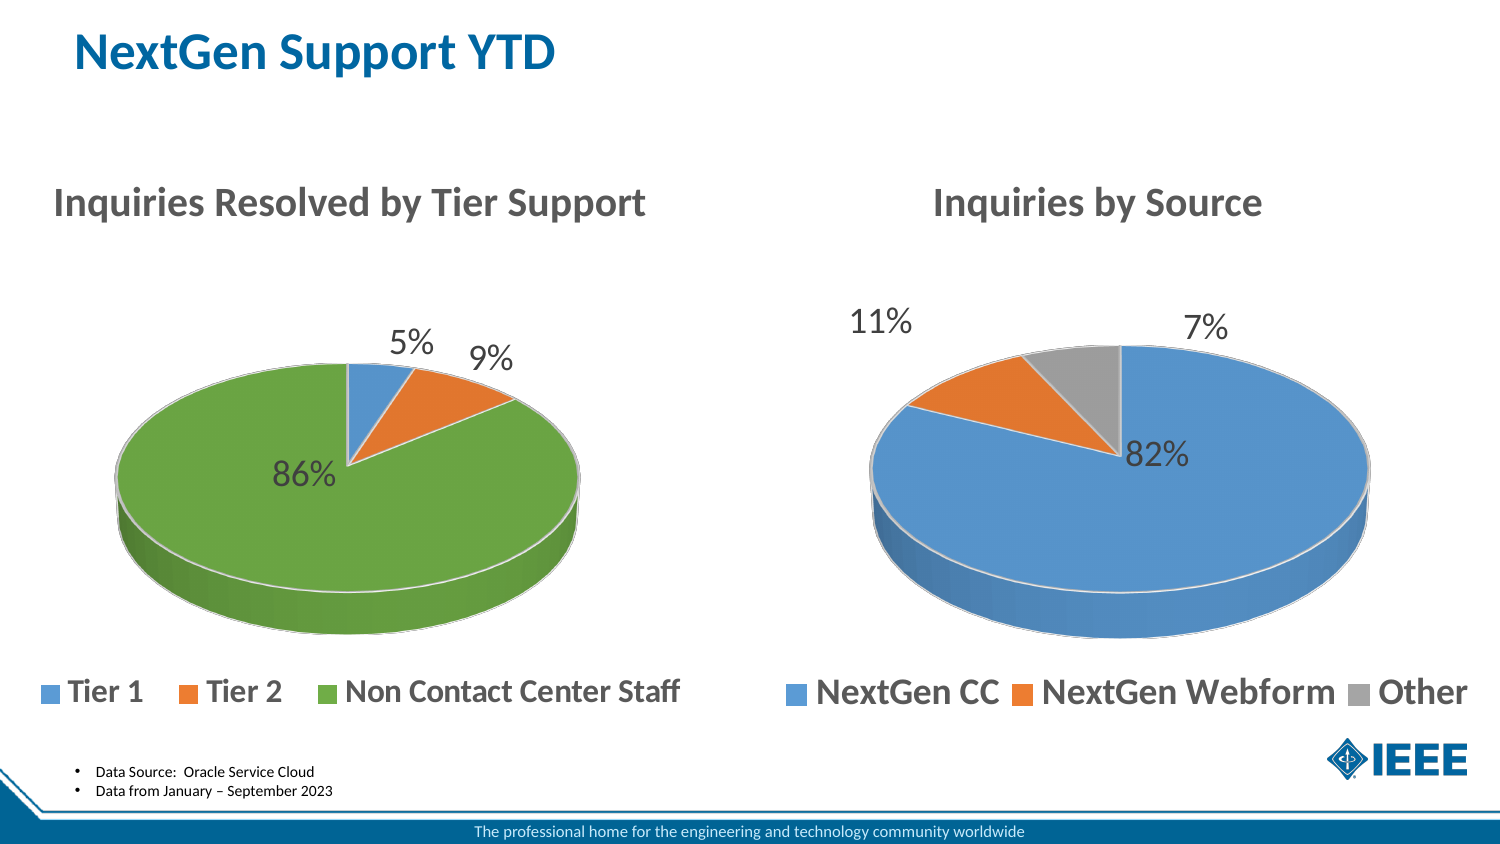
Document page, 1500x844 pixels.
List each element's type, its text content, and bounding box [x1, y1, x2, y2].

chart [749, 239, 1483, 769]
chart [16, 239, 706, 769]
text_box Inquiries Resolved by Tier Support [38, 167, 621, 233]
text_box Data Source: Oracle Service Cloud Data from January – September 2023 [60, 769, 368, 808]
text_box Inquiries by Source [806, 167, 1389, 233]
picture [0, 690, 1500, 819]
title NextGen Support YTD [60, 16, 1426, 149]
